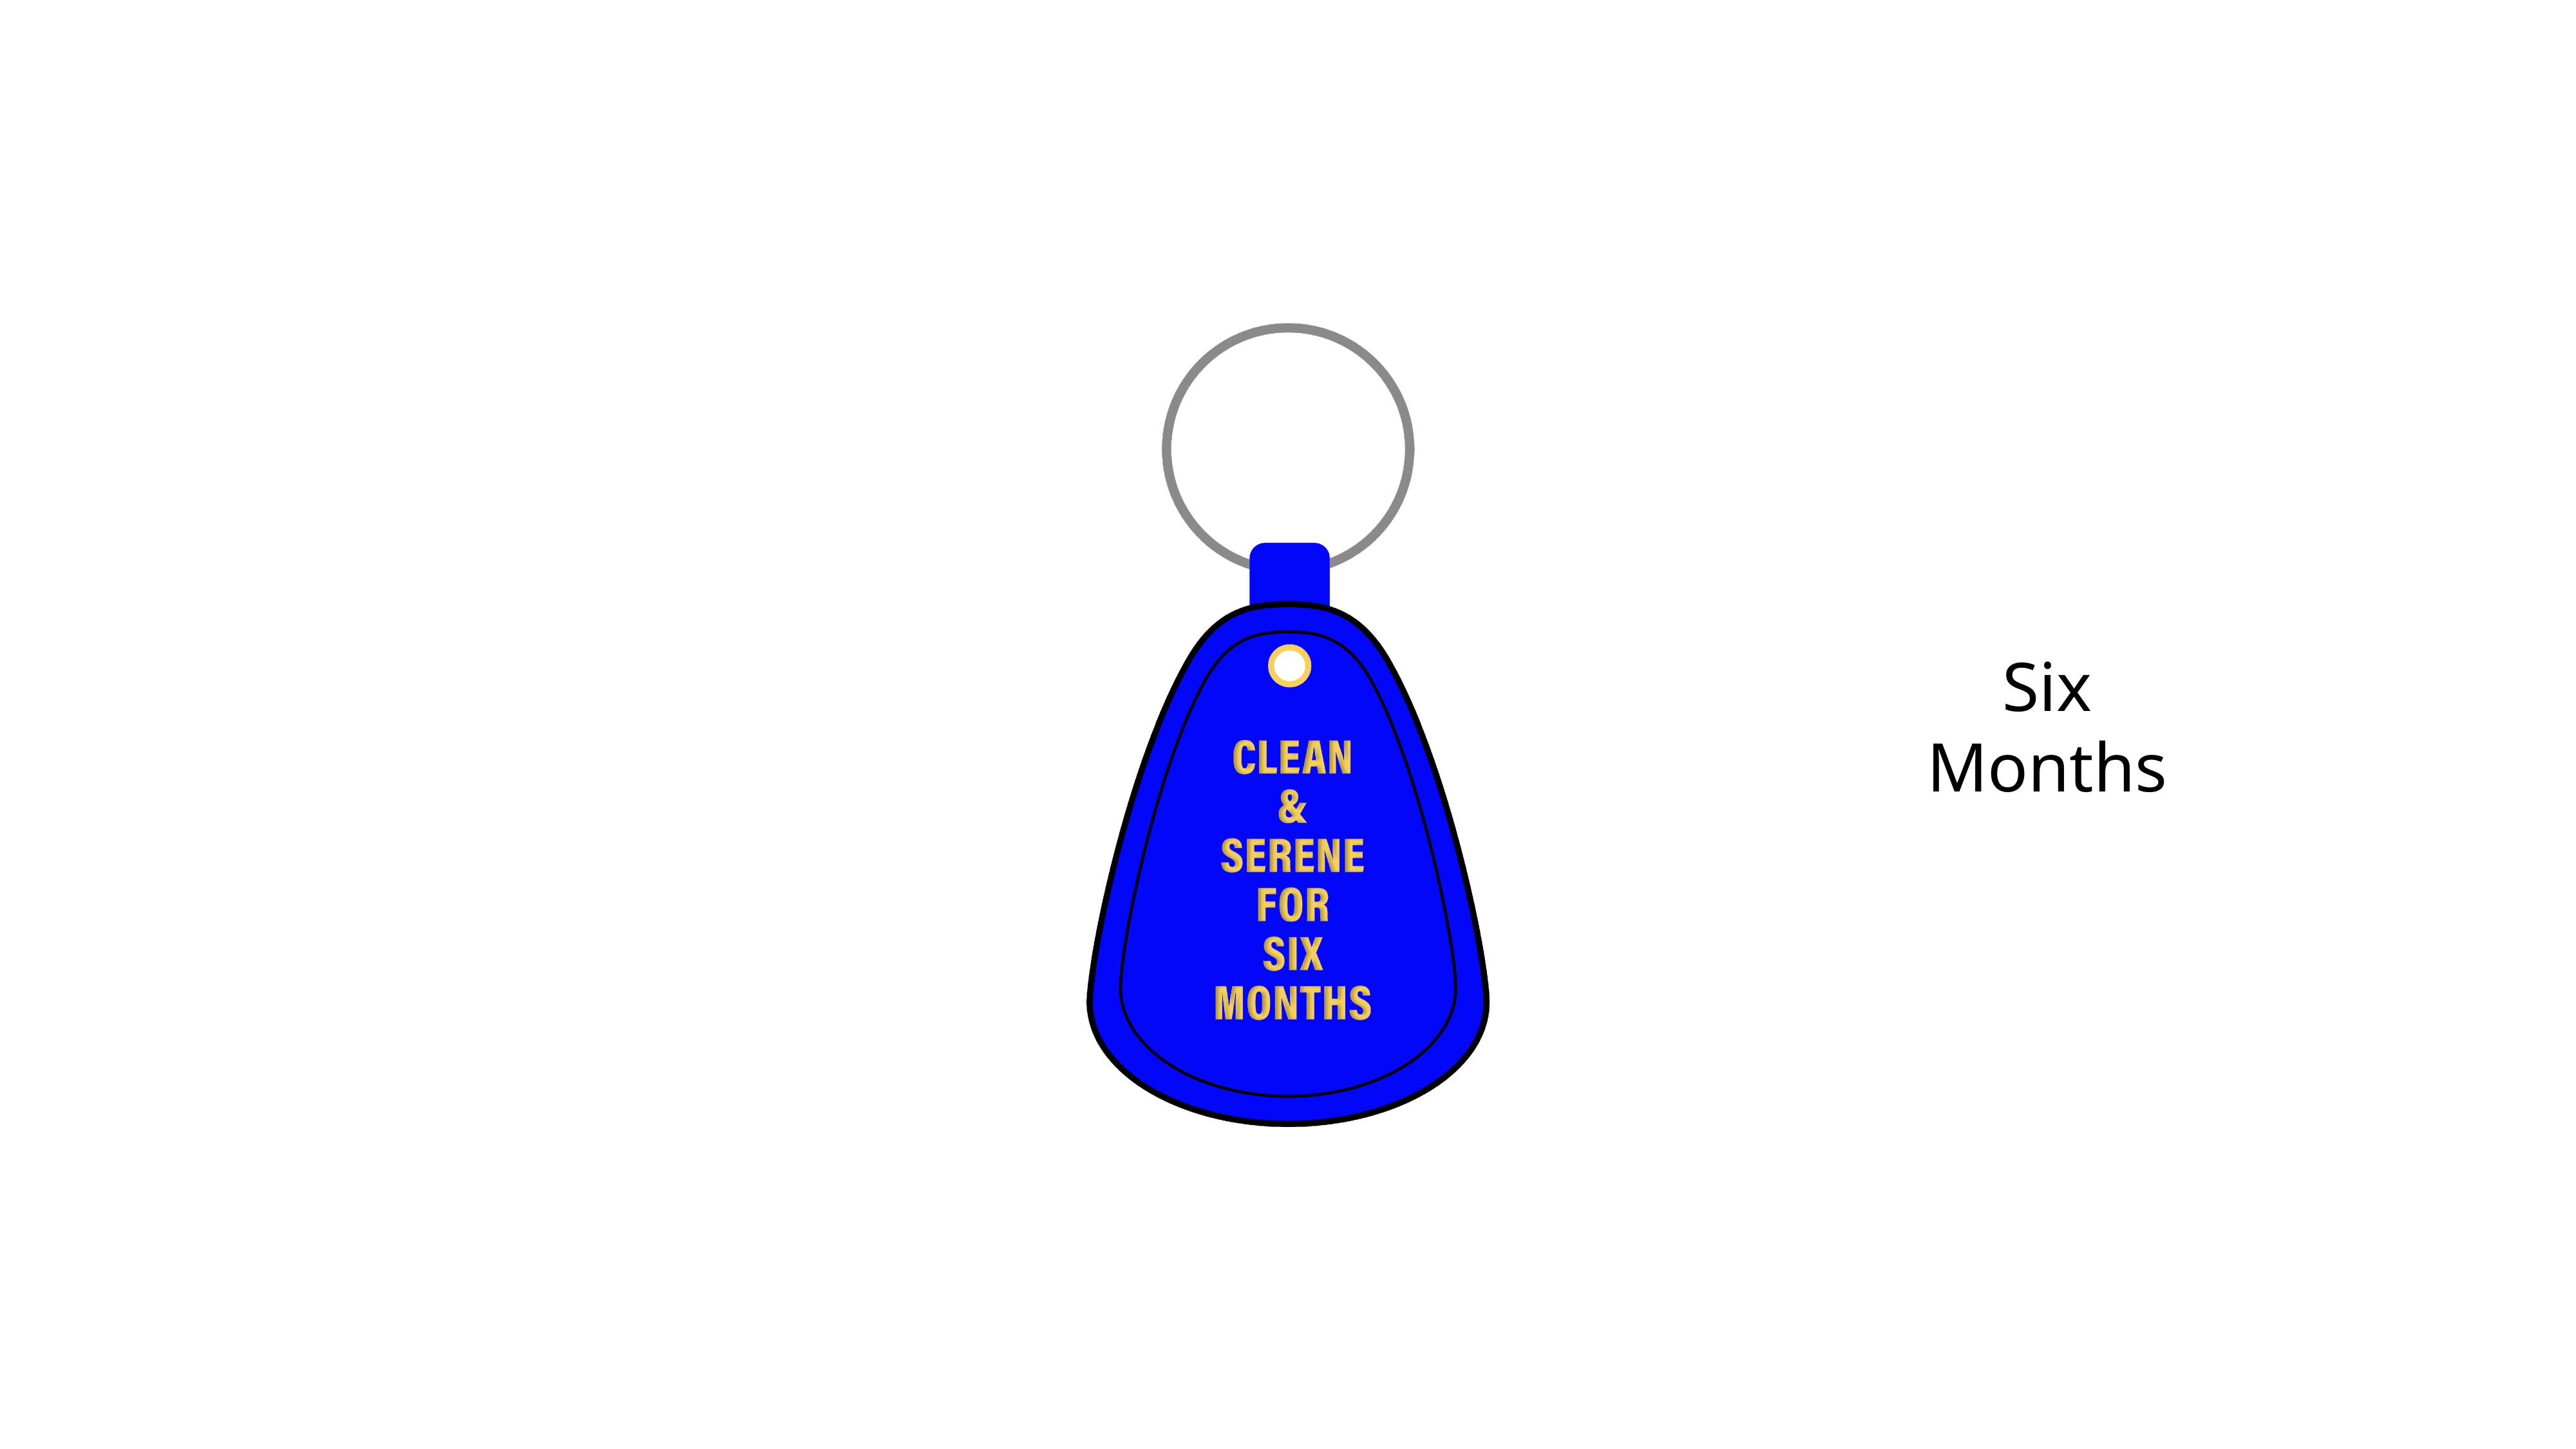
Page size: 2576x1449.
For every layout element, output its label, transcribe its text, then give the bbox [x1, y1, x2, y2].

text_box Six Months [1872, 638, 2222, 811]
picture [1086, 321, 1490, 1128]
